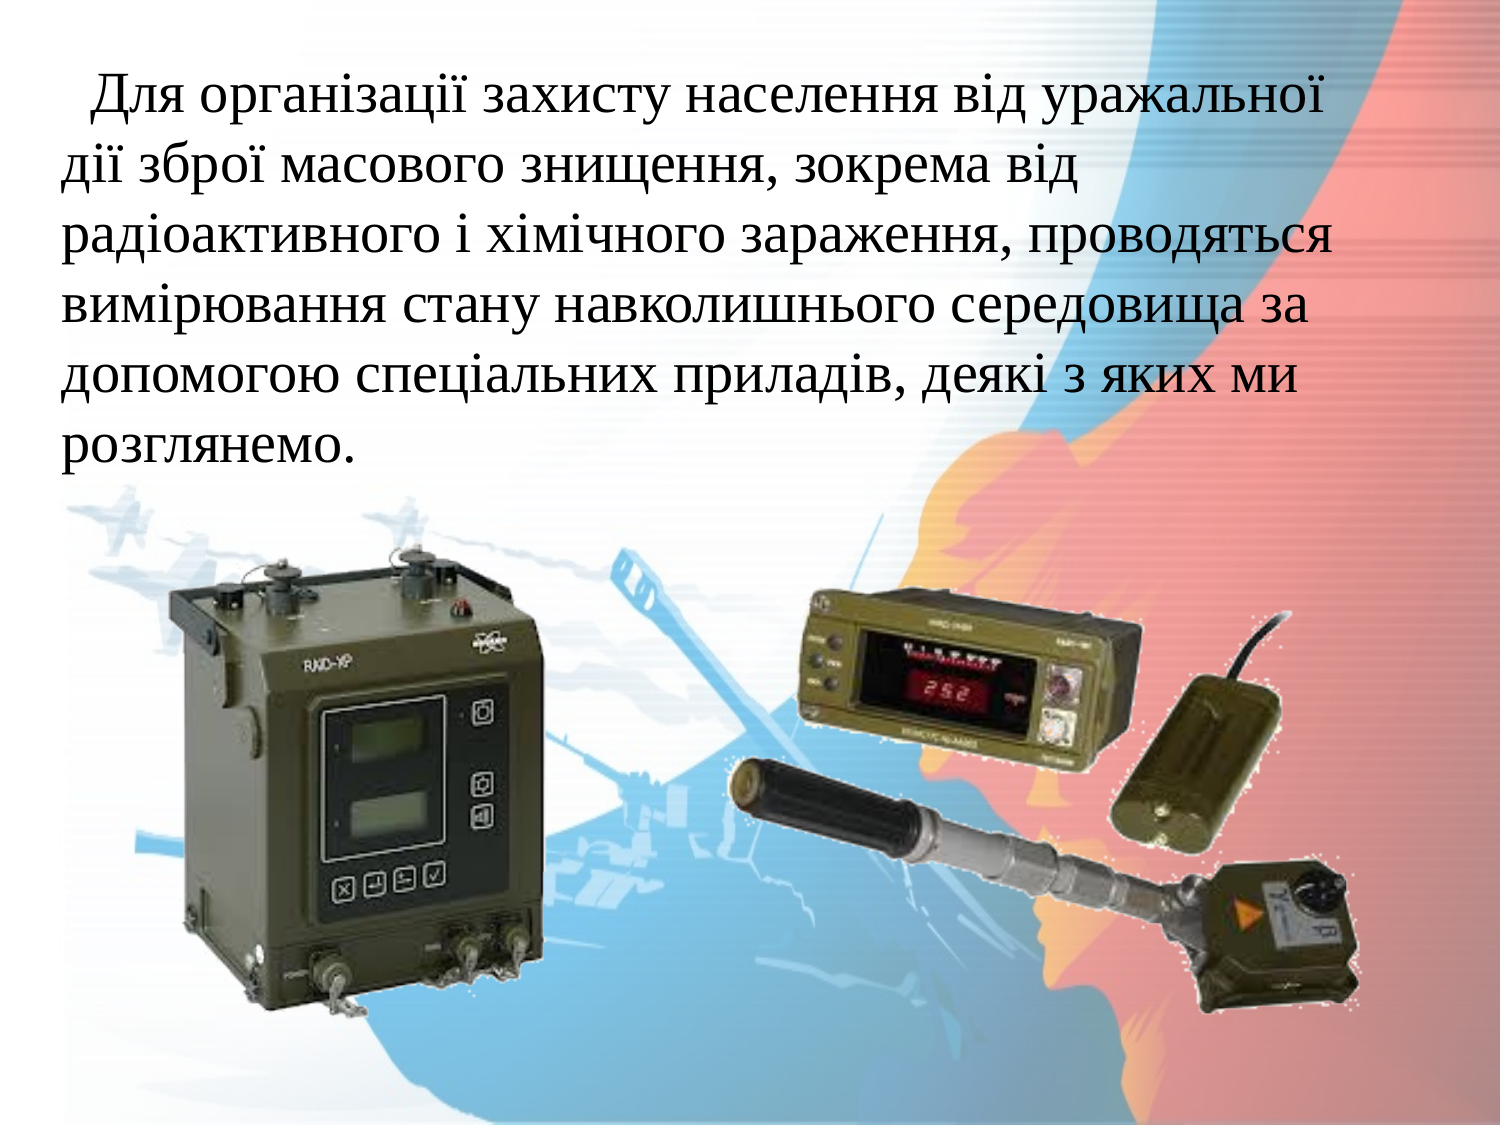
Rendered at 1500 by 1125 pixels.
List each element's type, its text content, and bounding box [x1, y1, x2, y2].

picture [702, 573, 1391, 1032]
text_box Для організації захисту населення від уражальної дії зброї масового знищення, зокрема від радіоактивного і хімічного зараження, проводяться вимірювання стану навколишнього середовища за допомогою спеціальних приладів, деякі з яких ми розглянемо. [46, 46, 1360, 482]
picture [105, 527, 610, 1043]
